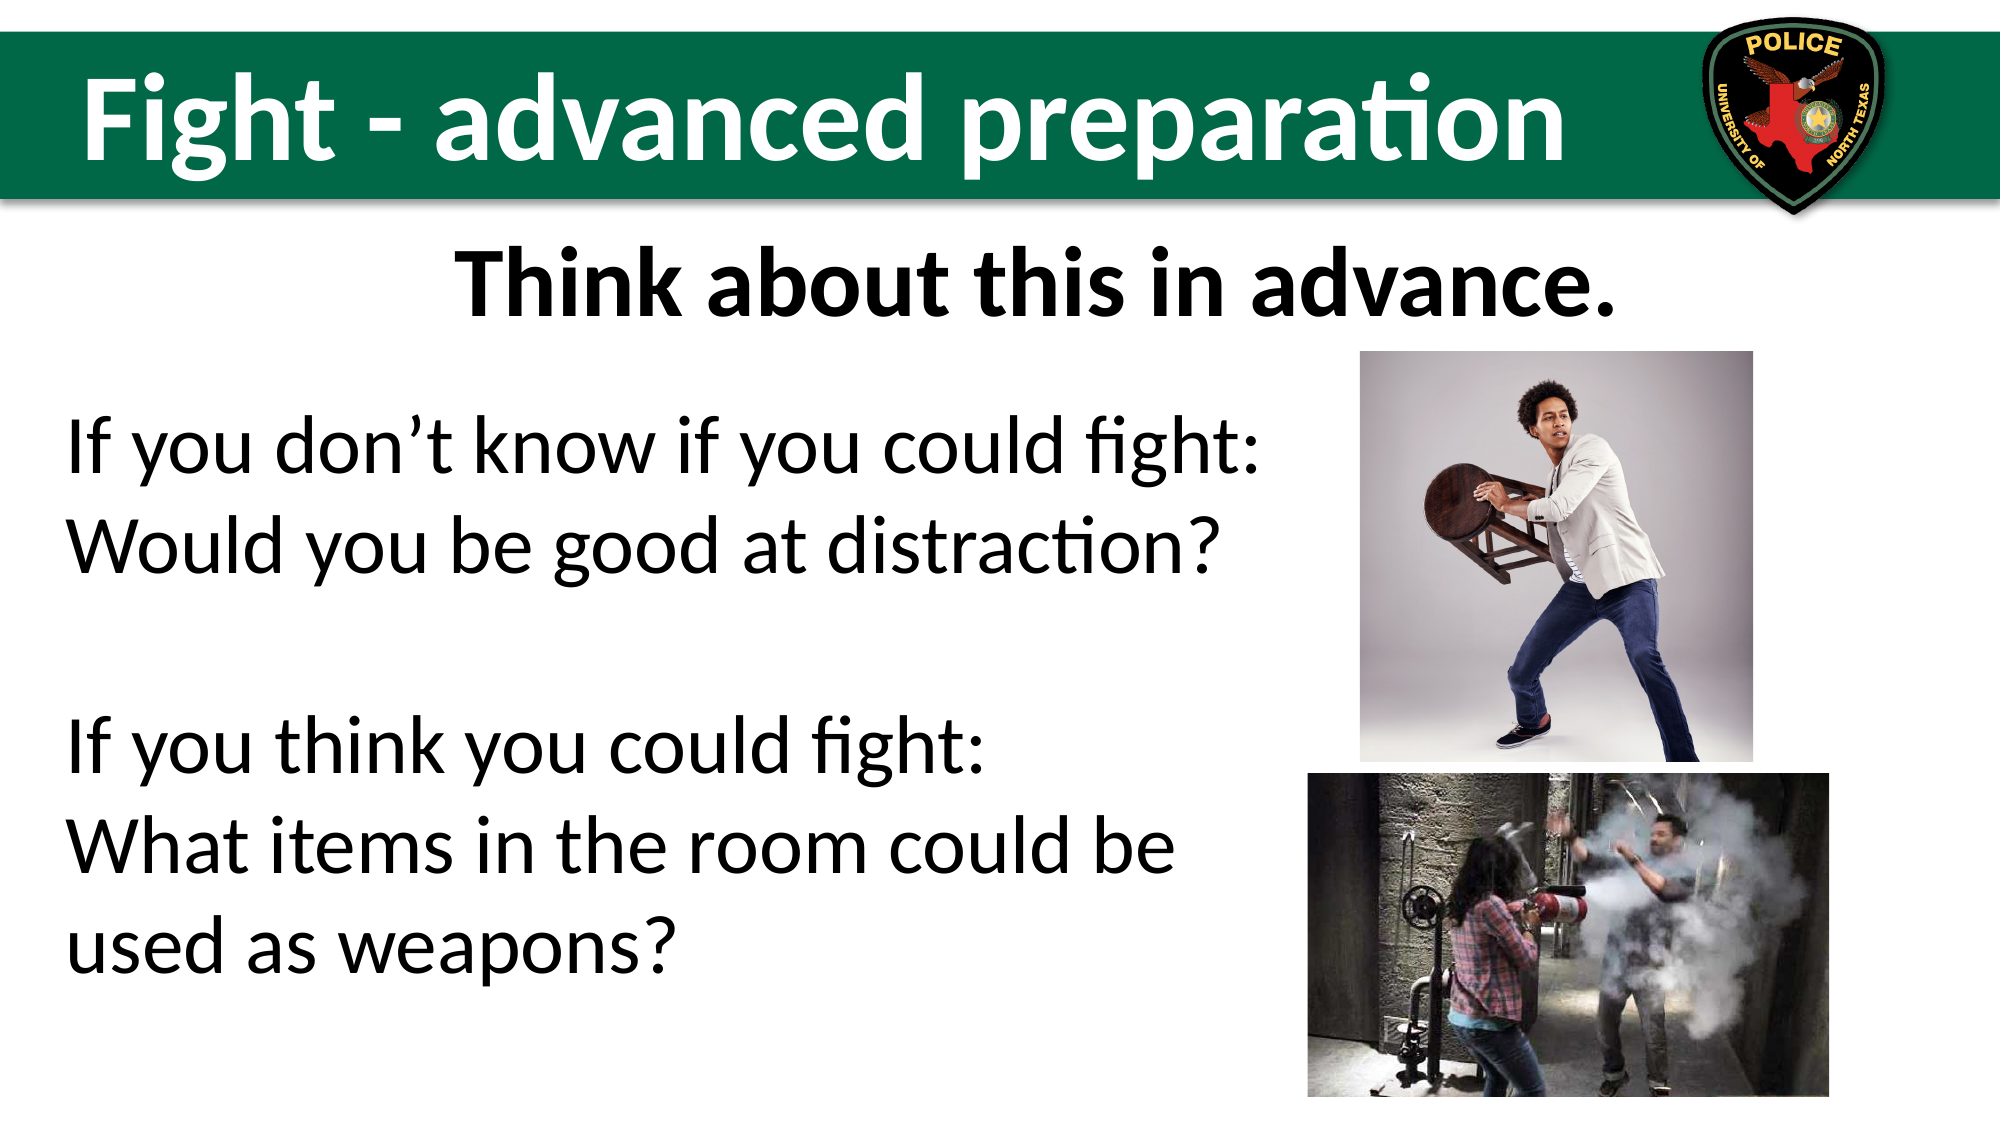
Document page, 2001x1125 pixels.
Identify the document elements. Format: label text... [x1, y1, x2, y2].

text_box Think about this in advance. [0, 215, 2000, 344]
picture [1307, 773, 1830, 1097]
picture [1359, 351, 1754, 762]
text_box If you don’t know if you could fight: Would you be good at distraction? If you think you could fight: What items in the room could be used as weapons? [51, 382, 1360, 998]
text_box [0, 17, 2000, 215]
